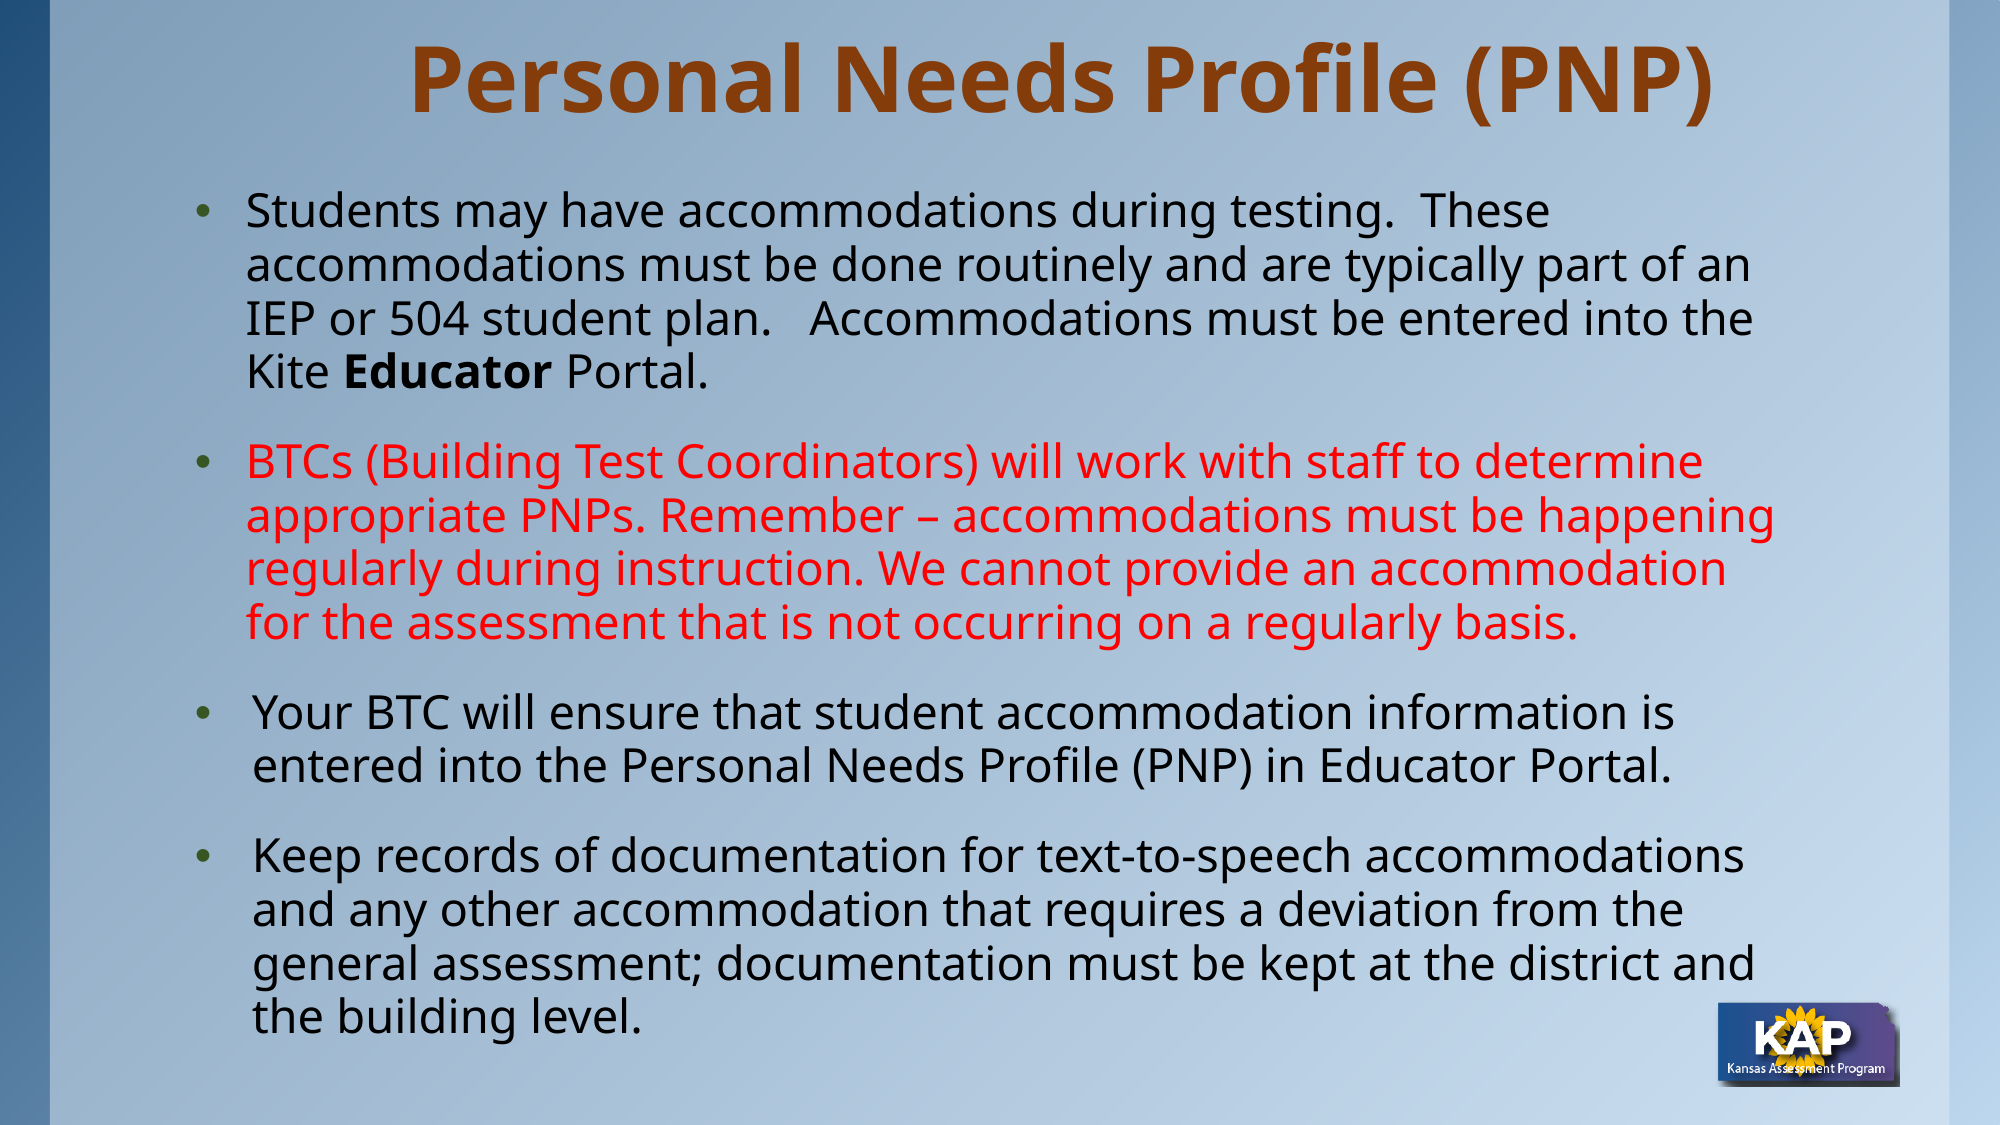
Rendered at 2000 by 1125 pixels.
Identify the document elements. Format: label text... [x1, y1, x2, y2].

title Personal Needs Profile (PNP) [387, 12, 1738, 142]
list Students may have accommodations during testing. These accommodations must be done routinely and are typically part of an IEP or 504 student plan. Accommodations must be entered into the Kite Educator Portal. BTCs (Building Test Coordinators) will work with staff to determine appropriate PNPs. Remember – accommodations must be happening regularly during instruction. We cannot provide an accommodation for the assessment that is not occurring on a regularly basis. Your BTC will ensure that student accommodation information is entered into the Personal Needs Profile (PNP) in Educator Portal. Keep records of documentation for text-to-speech accommodations and any other accommodation that requires a deviation from the general assessment; documentation must be kept at the district and the building level. [174, 174, 1813, 1075]
picture [1712, 995, 1900, 1087]
